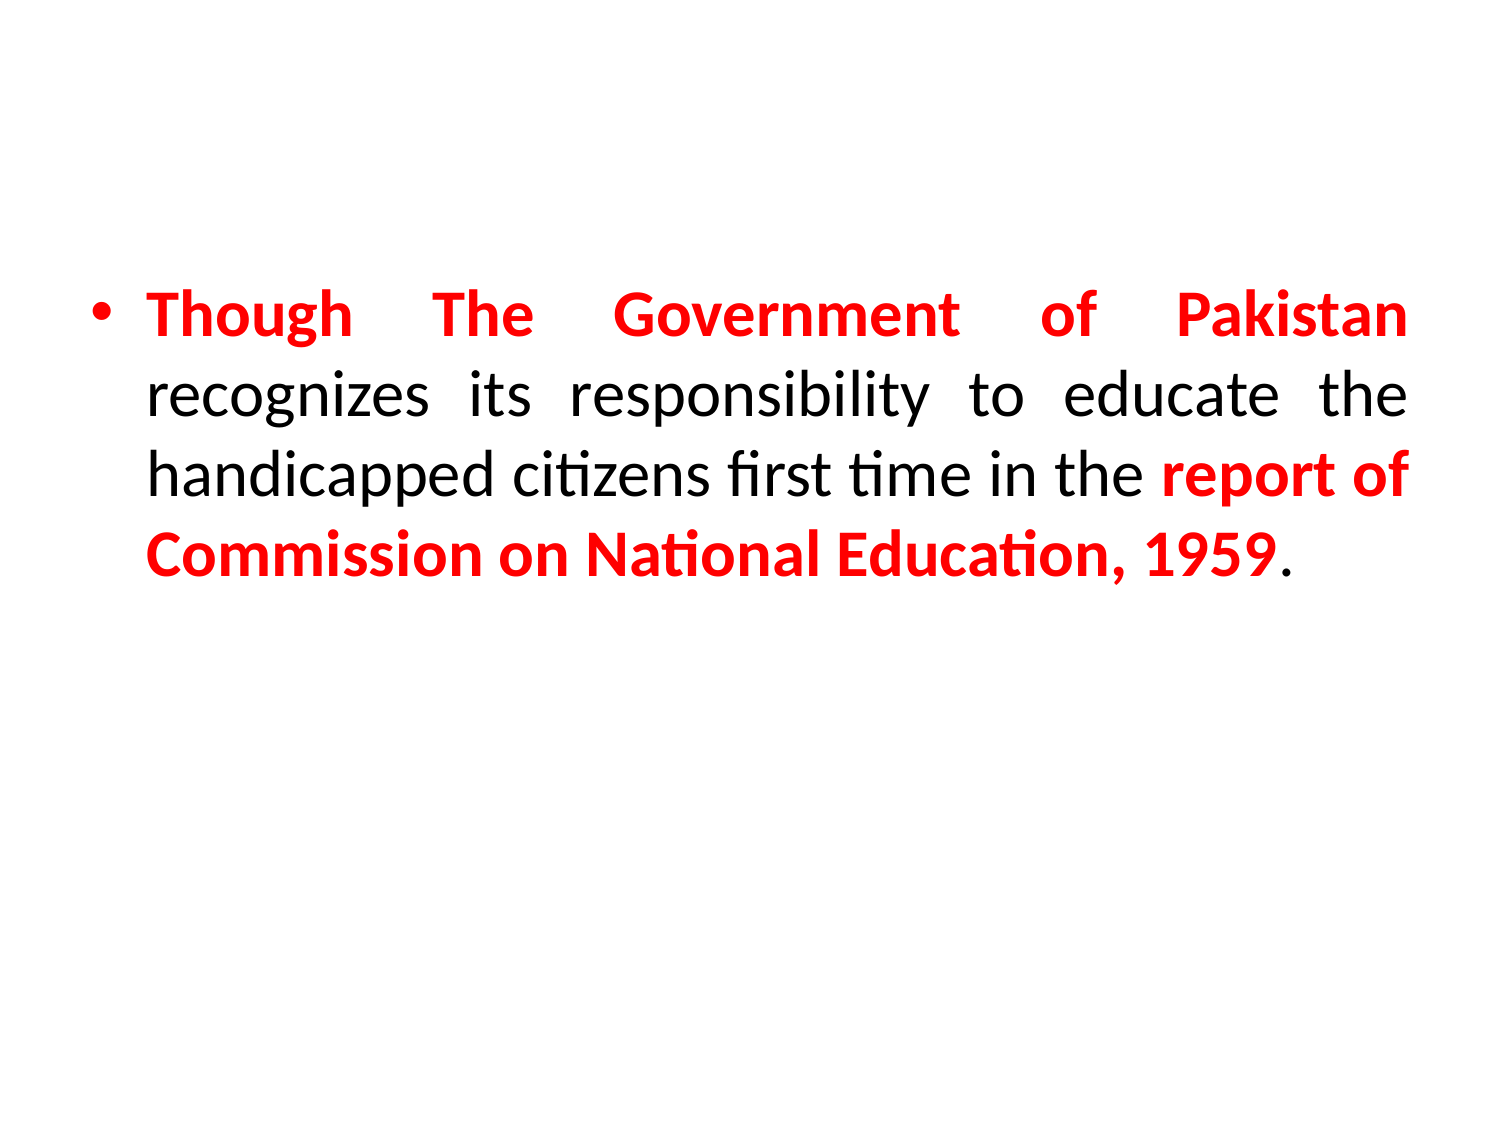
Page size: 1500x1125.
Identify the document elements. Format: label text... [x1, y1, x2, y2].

list Though The Government of Pakistan recognizes its responsibility to educate the handicapped citizens first time in the report of Commission on National Education, 1959. [75, 262, 1425, 1005]
